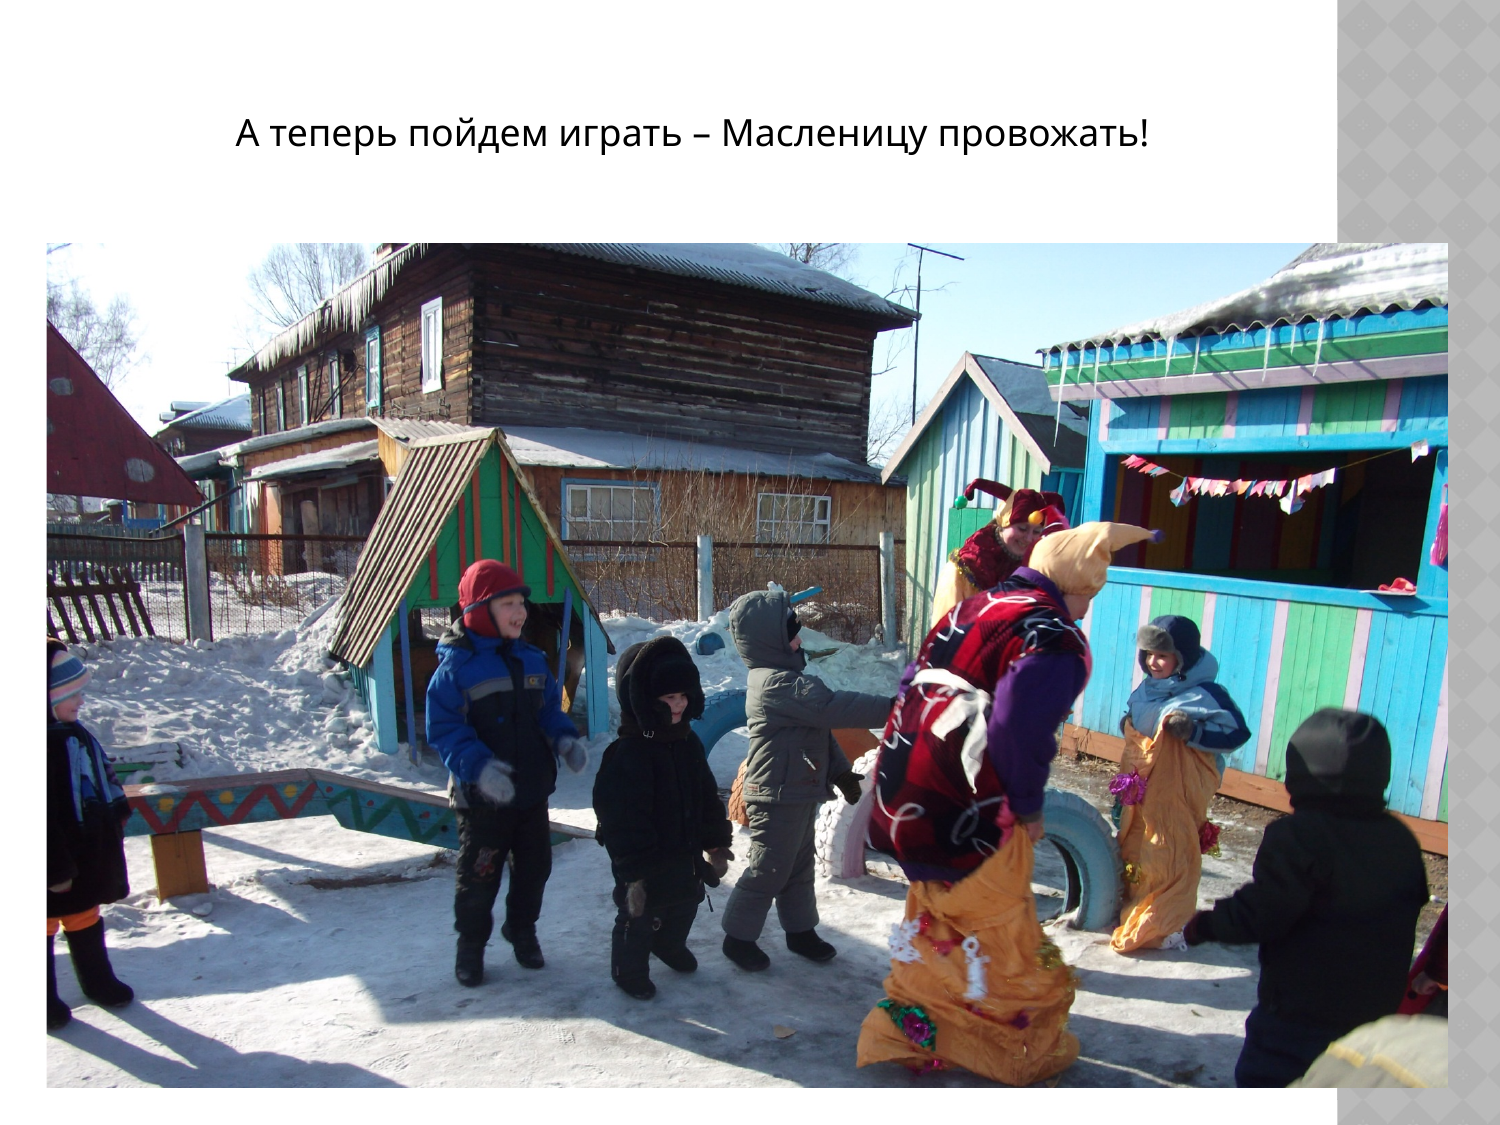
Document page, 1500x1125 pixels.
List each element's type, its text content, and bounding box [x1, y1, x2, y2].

picture [1440, 448, 1449, 453]
picture [46, 243, 1449, 1088]
text_box А теперь пойдем играть – Масленицу провожать! [220, 101, 1165, 162]
